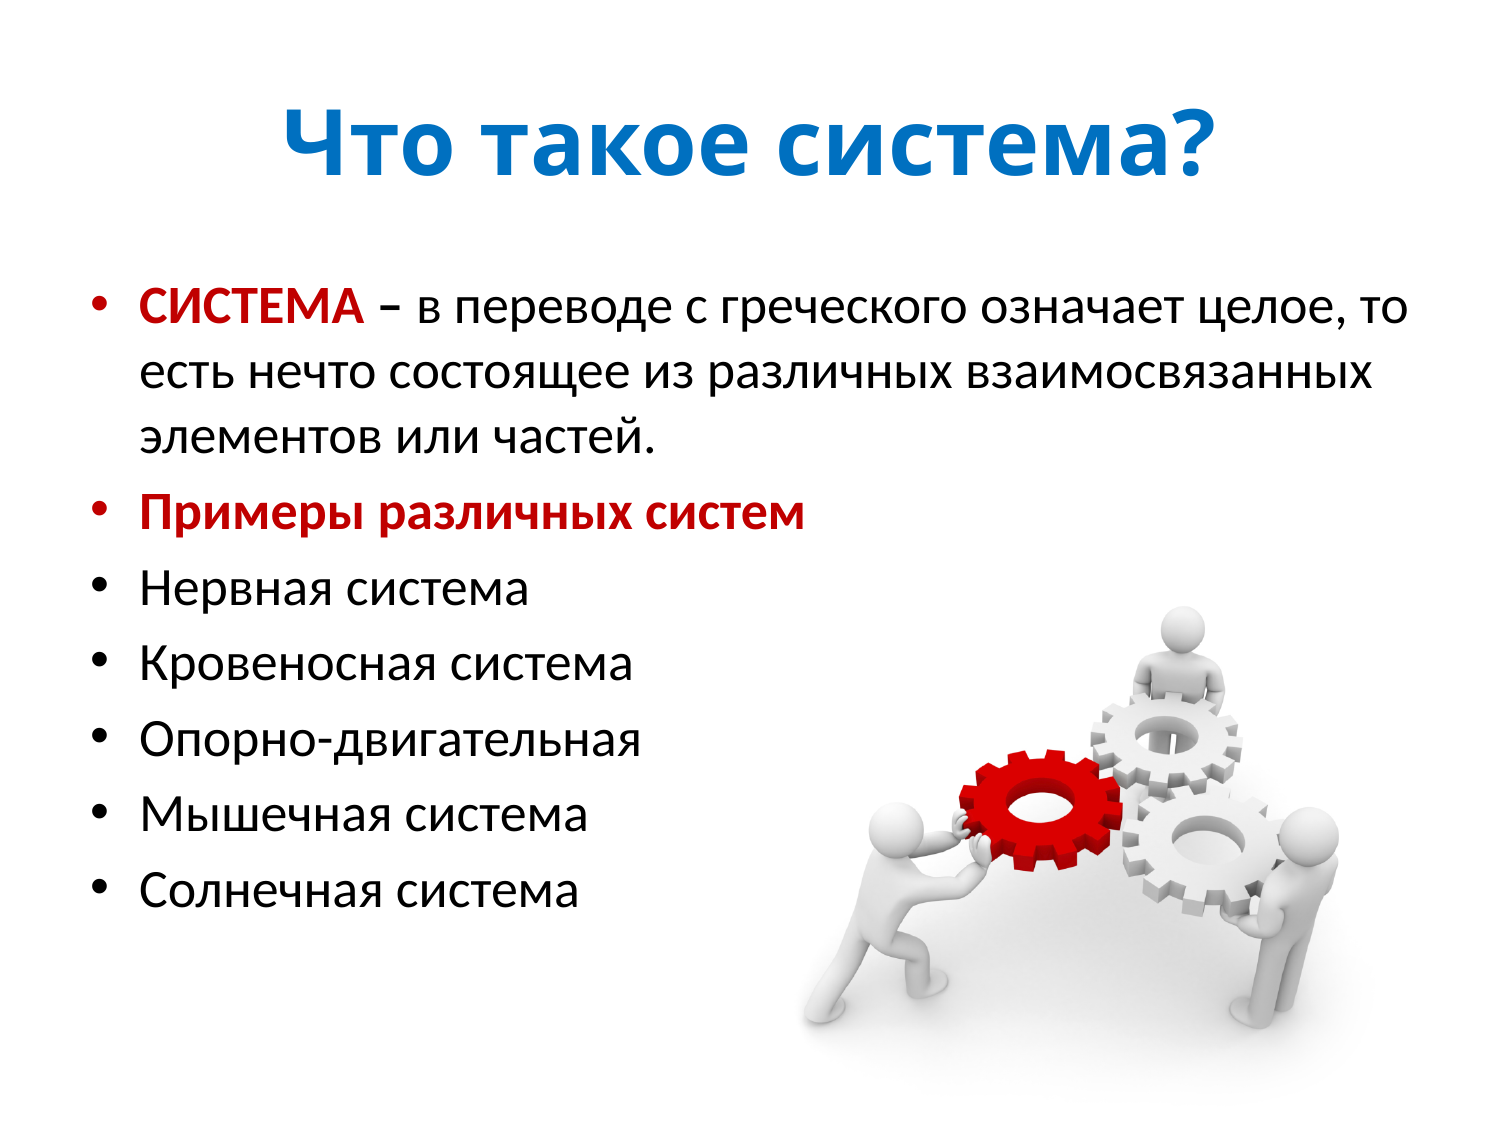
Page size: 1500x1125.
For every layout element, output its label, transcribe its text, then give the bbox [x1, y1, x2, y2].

picture [737, 533, 1418, 1125]
title Что такое система? [75, 45, 1425, 233]
list СИСТЕМА – в переводе с греческого означает целое, то есть нечто состоящее из различных взаимосвязанных элементов или частей. Примеры различных систем Нервная система Кровеносная система Опорно-двигательная Мышечная система Солнечная система [75, 262, 1425, 929]
